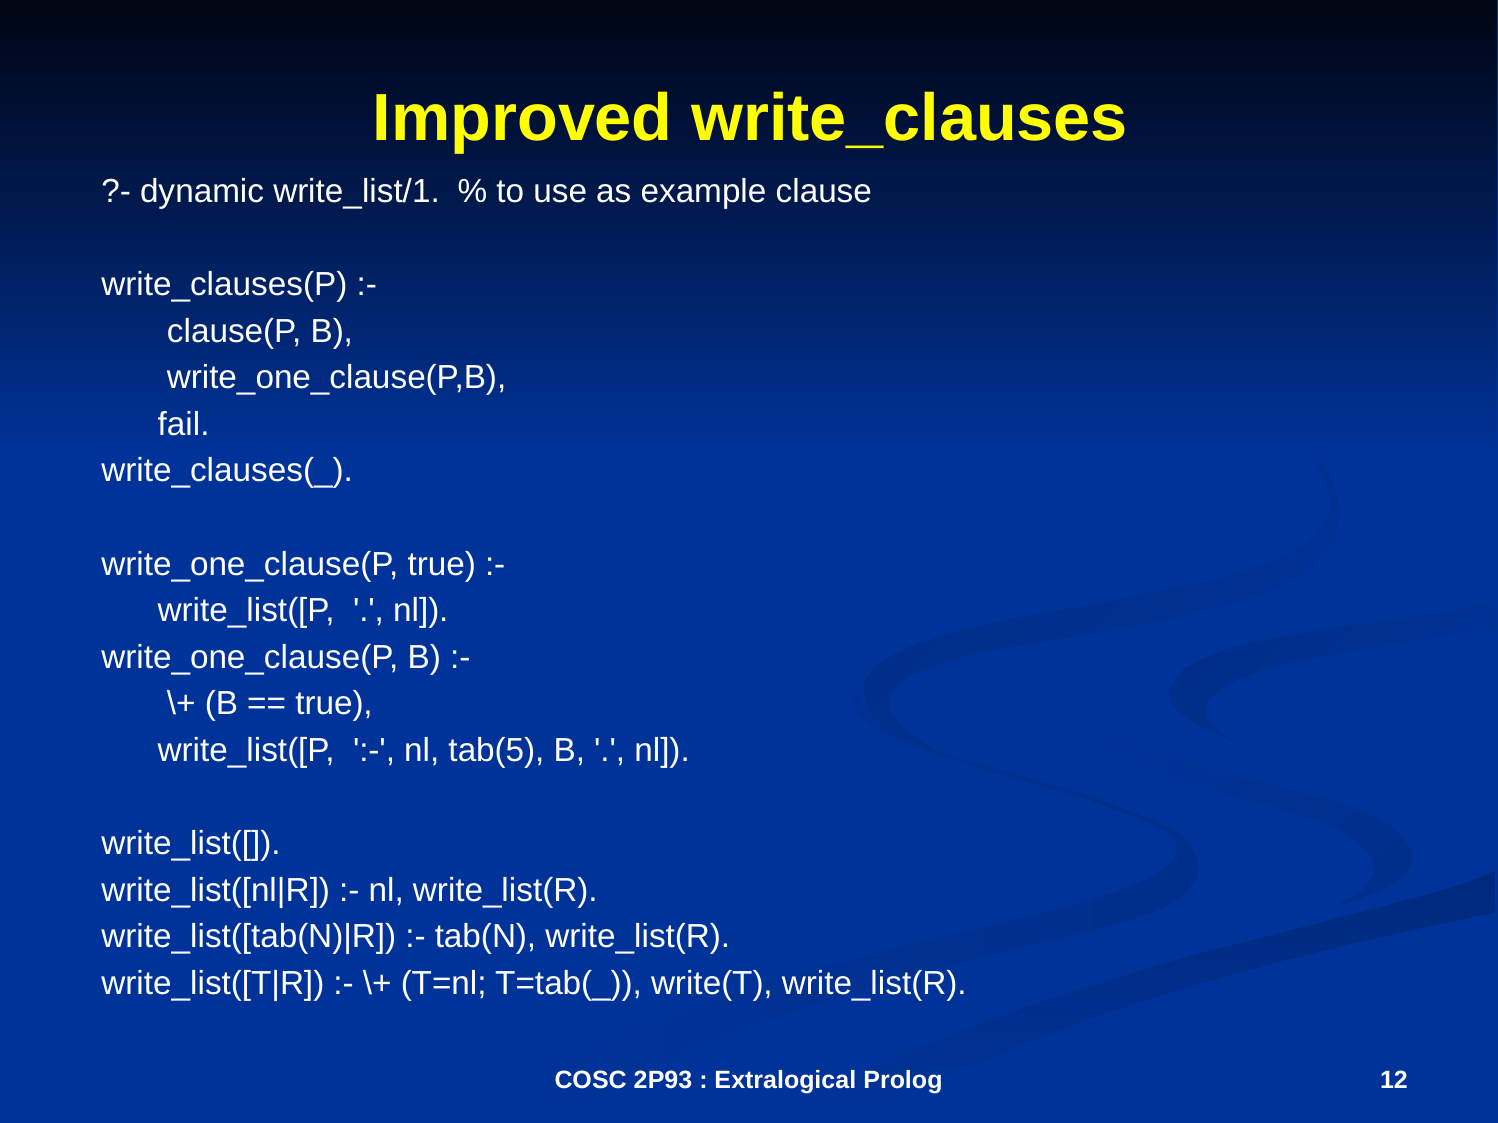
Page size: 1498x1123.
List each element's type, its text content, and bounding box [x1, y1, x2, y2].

footer COSC 2P93 : Extralogical Prolog [511, 1022, 987, 1102]
title Improved write_clauses [76, 30, 1426, 197]
list ?- dynamic write_list/1. % to use as example clause write_clauses(P) :- clause(P, B), write_one_clause(P,B), fail. write_clauses(_). write_one_clause(P, true) :- write_list([P, '.', nl]). write_one_clause(P, B) :- \+ (B == true), write_list([P, ':-', nl, tab(5), B, '.', nl]). write_list([]). write_list([nl|R]) :- nl, write_list(R). write_list([tab(N)|R]) :- tab(N), write_list(R). write_list([T|R]) :- \+ (T=nl; T=tab(_)), write(T), write_list(R). [86, 161, 1400, 975]
slide_number 12 [1073, 1022, 1424, 1102]
